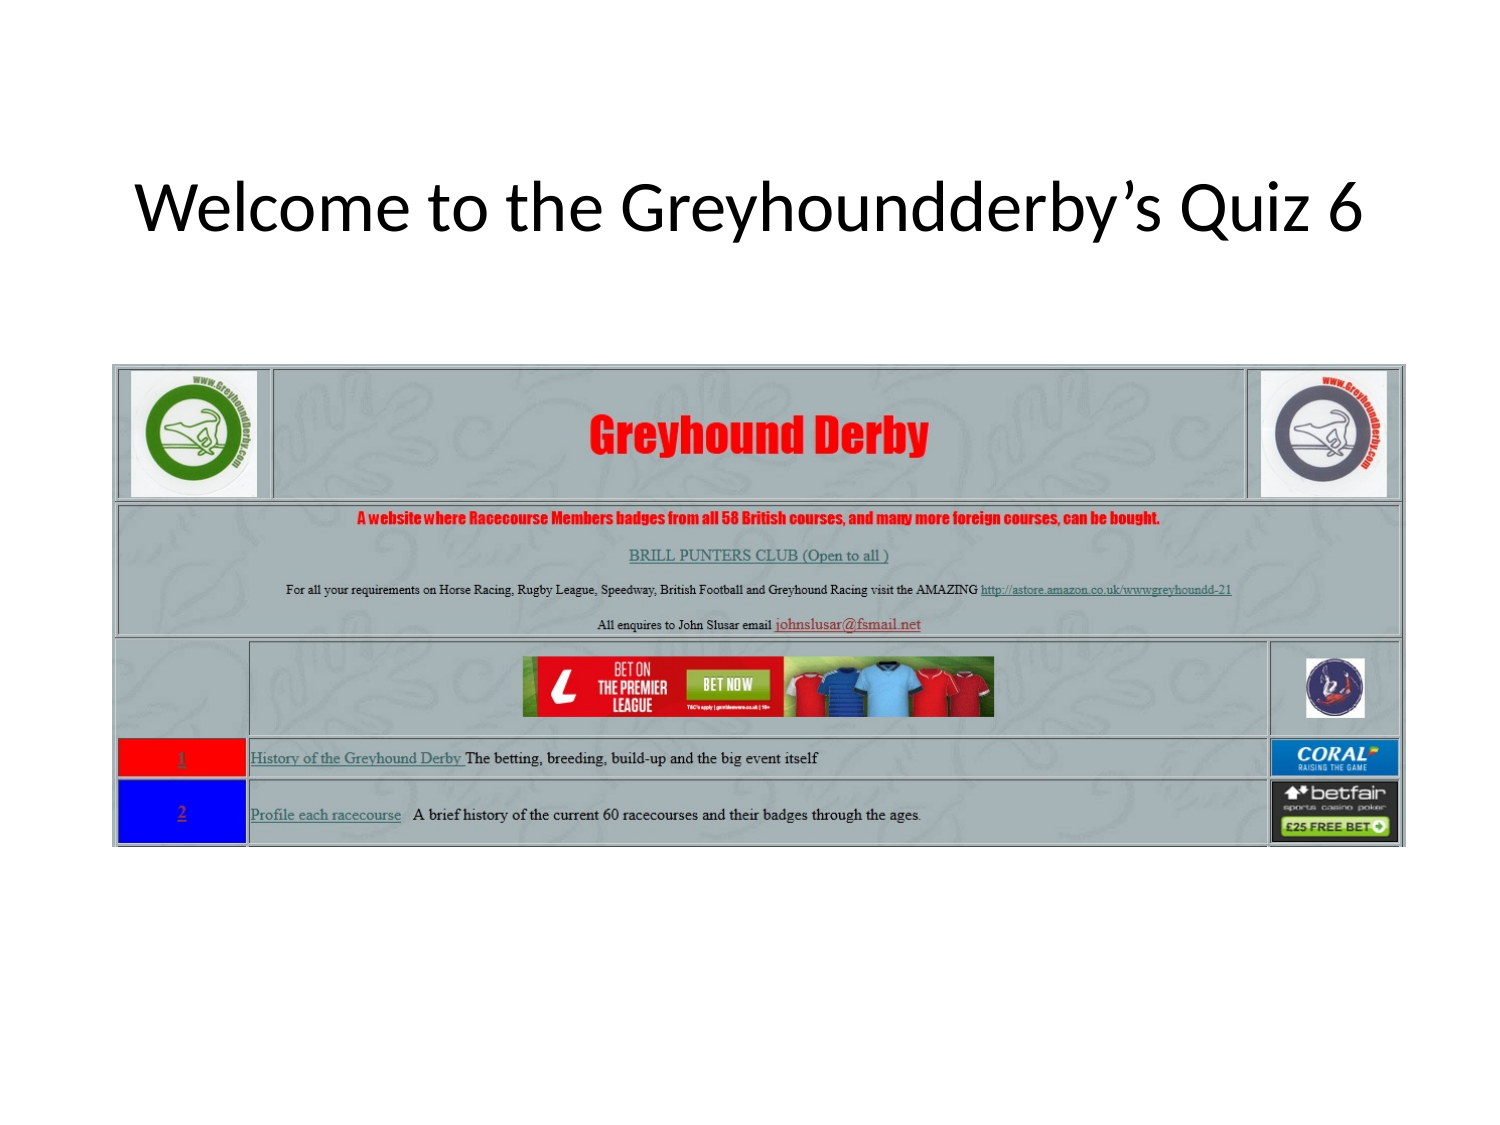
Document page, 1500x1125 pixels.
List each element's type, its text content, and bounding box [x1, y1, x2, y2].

subtitle [230, 113, 1353, 268]
picture [111, 364, 1406, 848]
title Welcome to the Greyhoundderby’s Quiz 6 [112, 113, 1388, 291]
